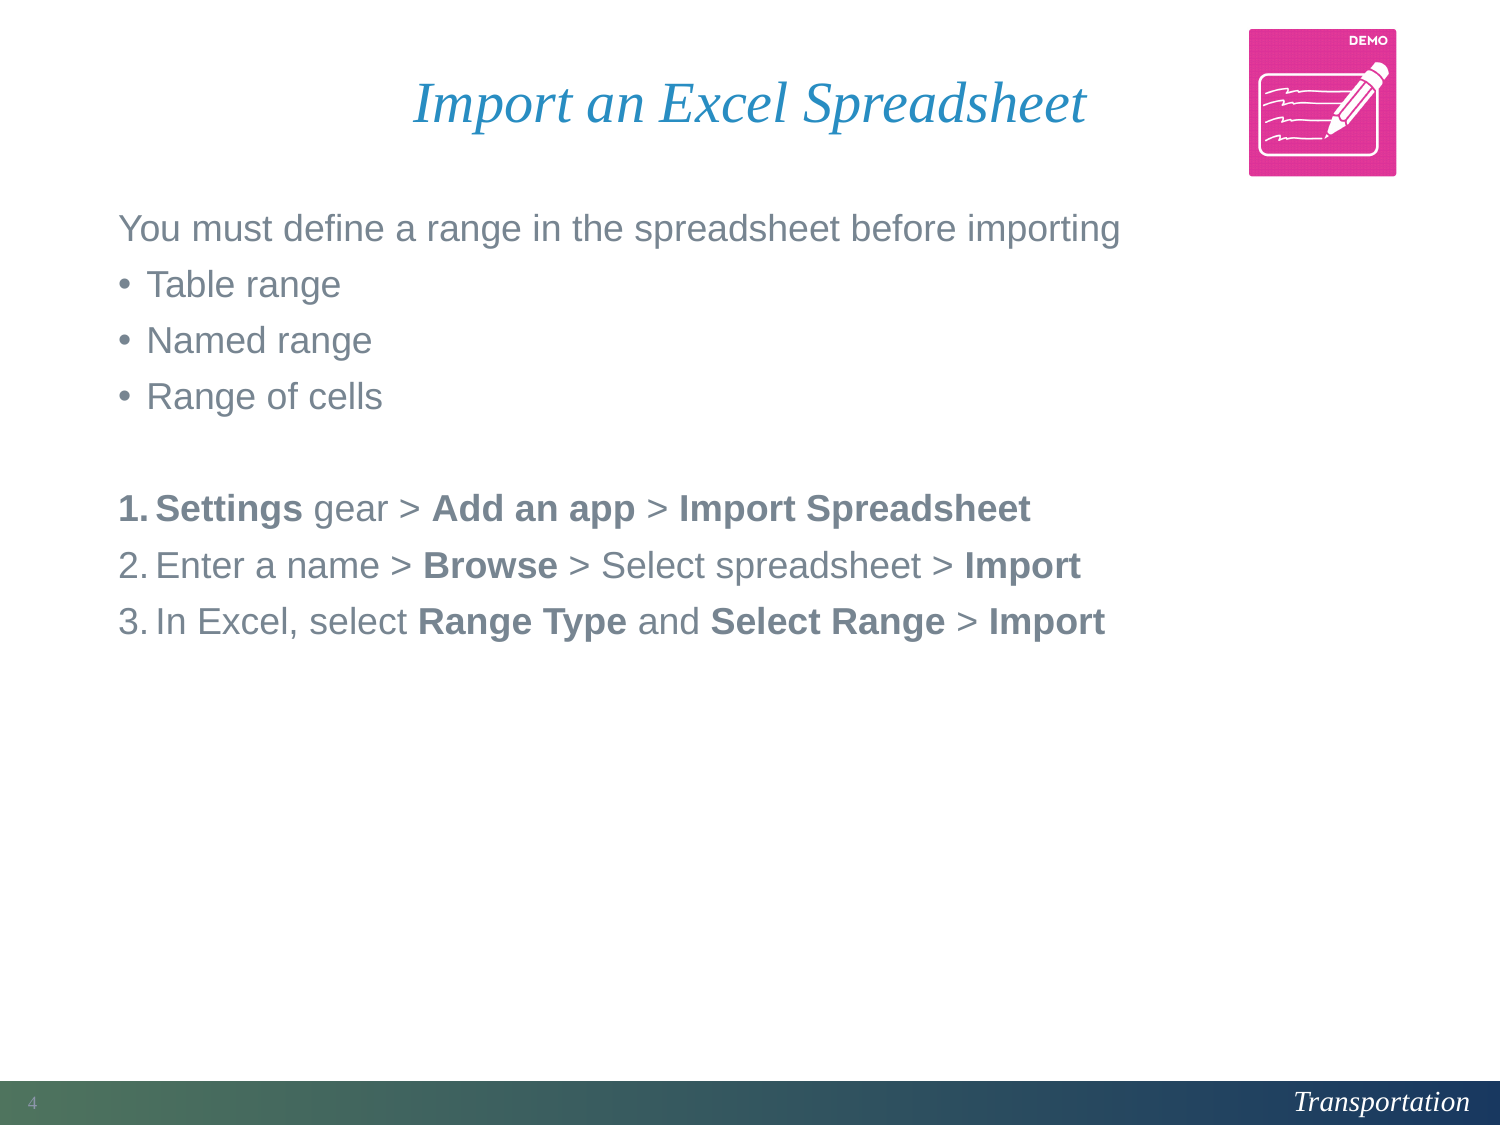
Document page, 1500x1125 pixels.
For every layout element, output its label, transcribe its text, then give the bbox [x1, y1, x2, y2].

list You must define a range in the spreadsheet before importing Table range Named range Range of cells Settings gear > Add an app > Import Spreadsheet Enter a name > Browse > Select spreadsheet > Import In Excel, select Range Type and Select Range > Import [103, 201, 1397, 1025]
picture [1247, 27, 1398, 178]
title Import an Excel Spreadsheet [103, 16, 1397, 191]
slide_number 232 [12, 1091, 351, 1114]
